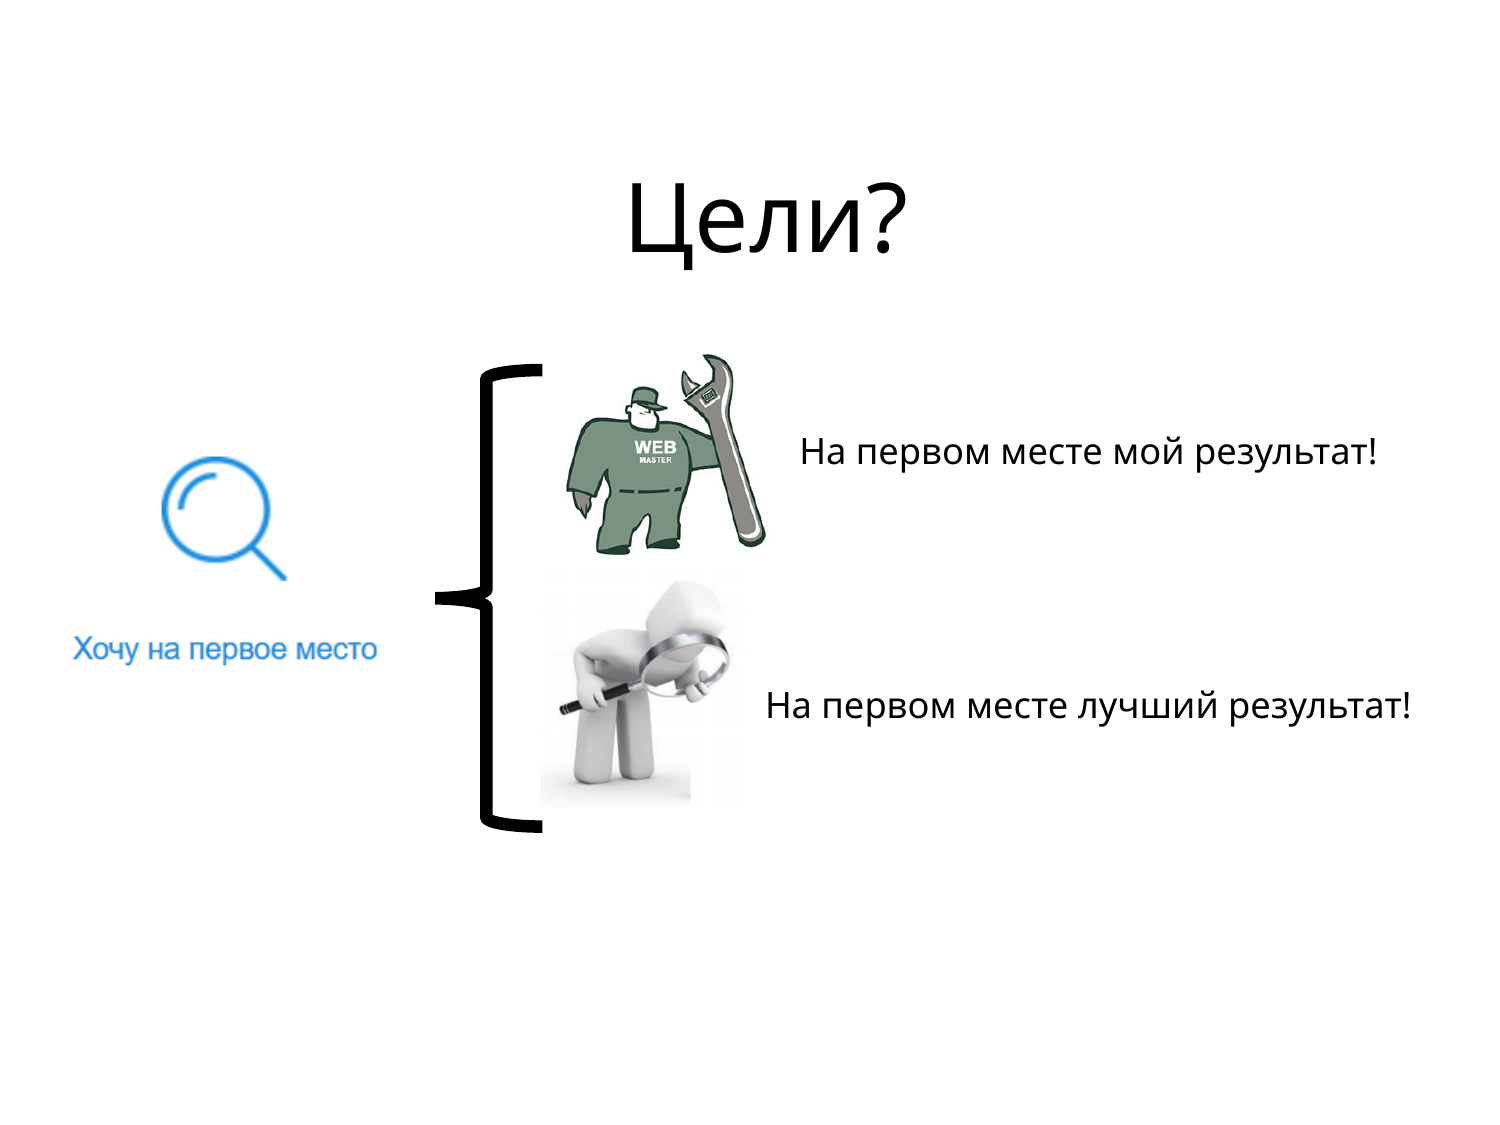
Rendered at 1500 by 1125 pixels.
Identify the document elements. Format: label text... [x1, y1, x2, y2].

title Цели? [203, 160, 1329, 281]
text_box На первом месте лучший результат! [750, 642, 1428, 732]
picture [7, 354, 914, 724]
text_box На первом месте мой результат! [914, 391, 1397, 479]
text_box [435, 555, 543, 828]
picture [540, 566, 750, 808]
